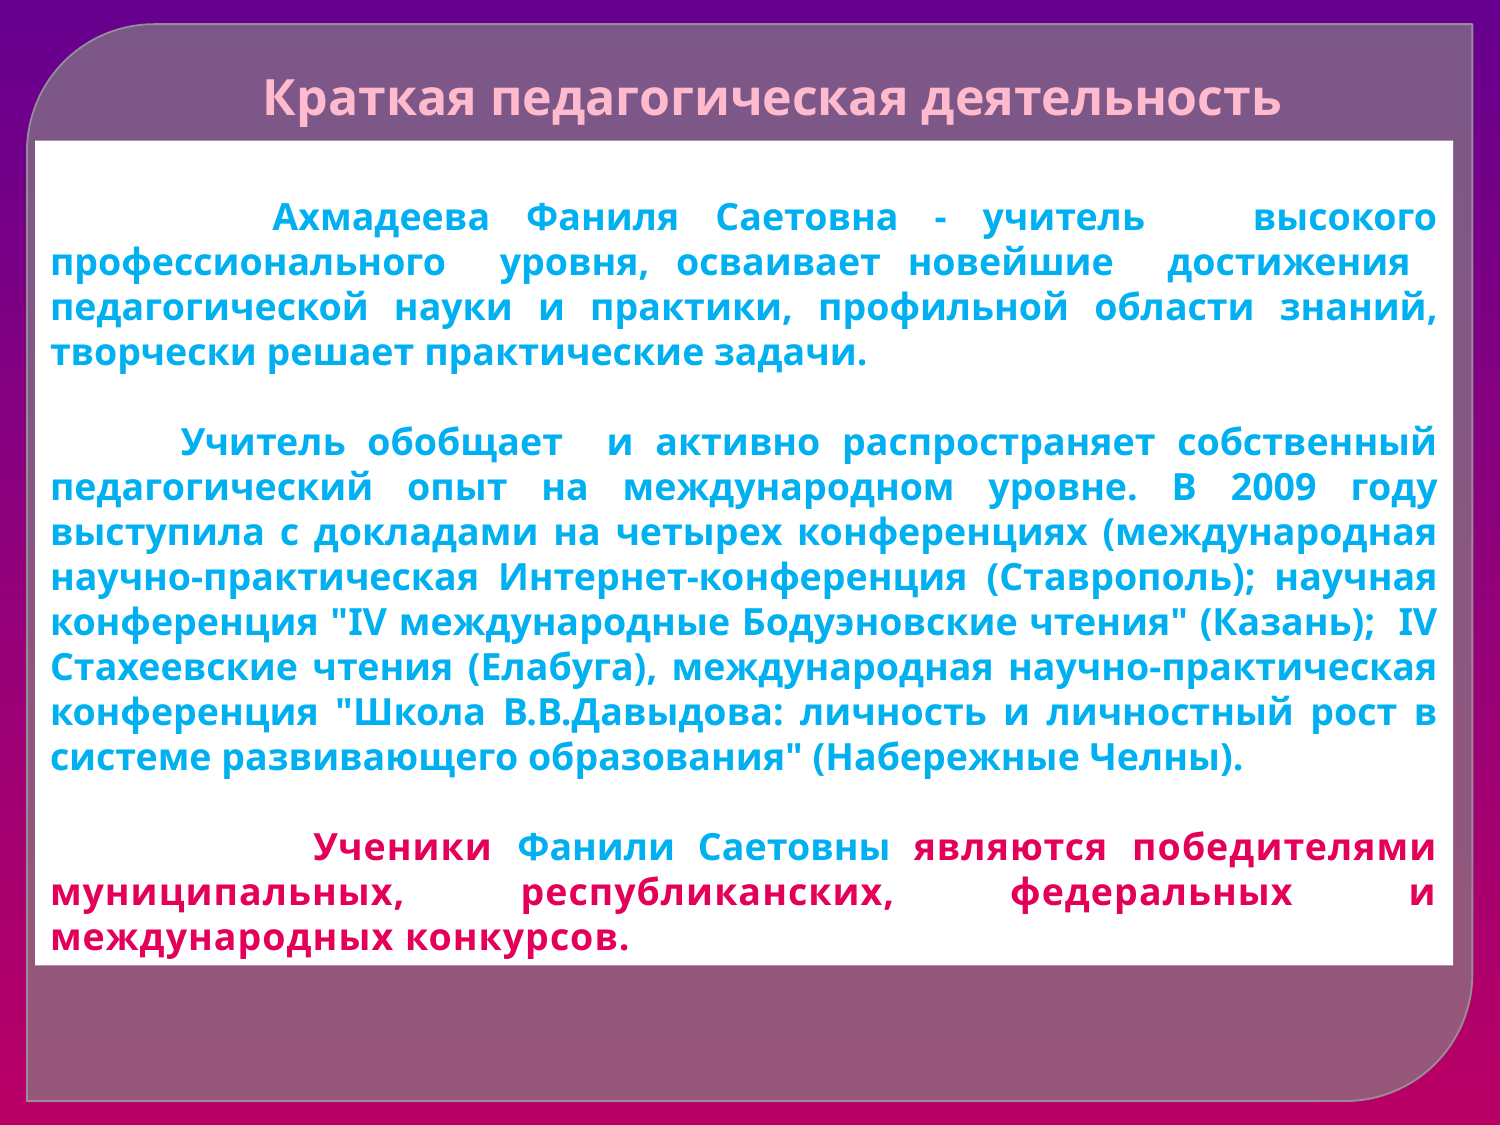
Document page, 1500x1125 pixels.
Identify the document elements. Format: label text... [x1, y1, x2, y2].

text_box Ахмадеева Фаниля Саетовна - учитель высокого профессионального уровня, осваивает новейшие достижения педагогической науки и практики, профильной области знаний, творчески решает практические задачи. Учитель обобщает и активно распространяет собственный педагогический опыт на международном уровне. В 2009 году выступила с докладами на четырех конференциях (международная научно-практическая Интернет-конференция (Ставрополь); научная конференция "IV международные Бодуэновские чтения" (Казань); IV Стахеевские чтения (Елабуга), международная научно-практическая конференция "Школа В.В.Давыдова: личность и личностный рост в системе развивающего образования" (Набережные Челны). Ученики Фанили Саетовны являются победителями муниципальных, республиканских, федеральных и международных конкурсов. [32, 137, 1456, 968]
text_box Краткая педагогическая деятельность [140, 58, 1418, 134]
